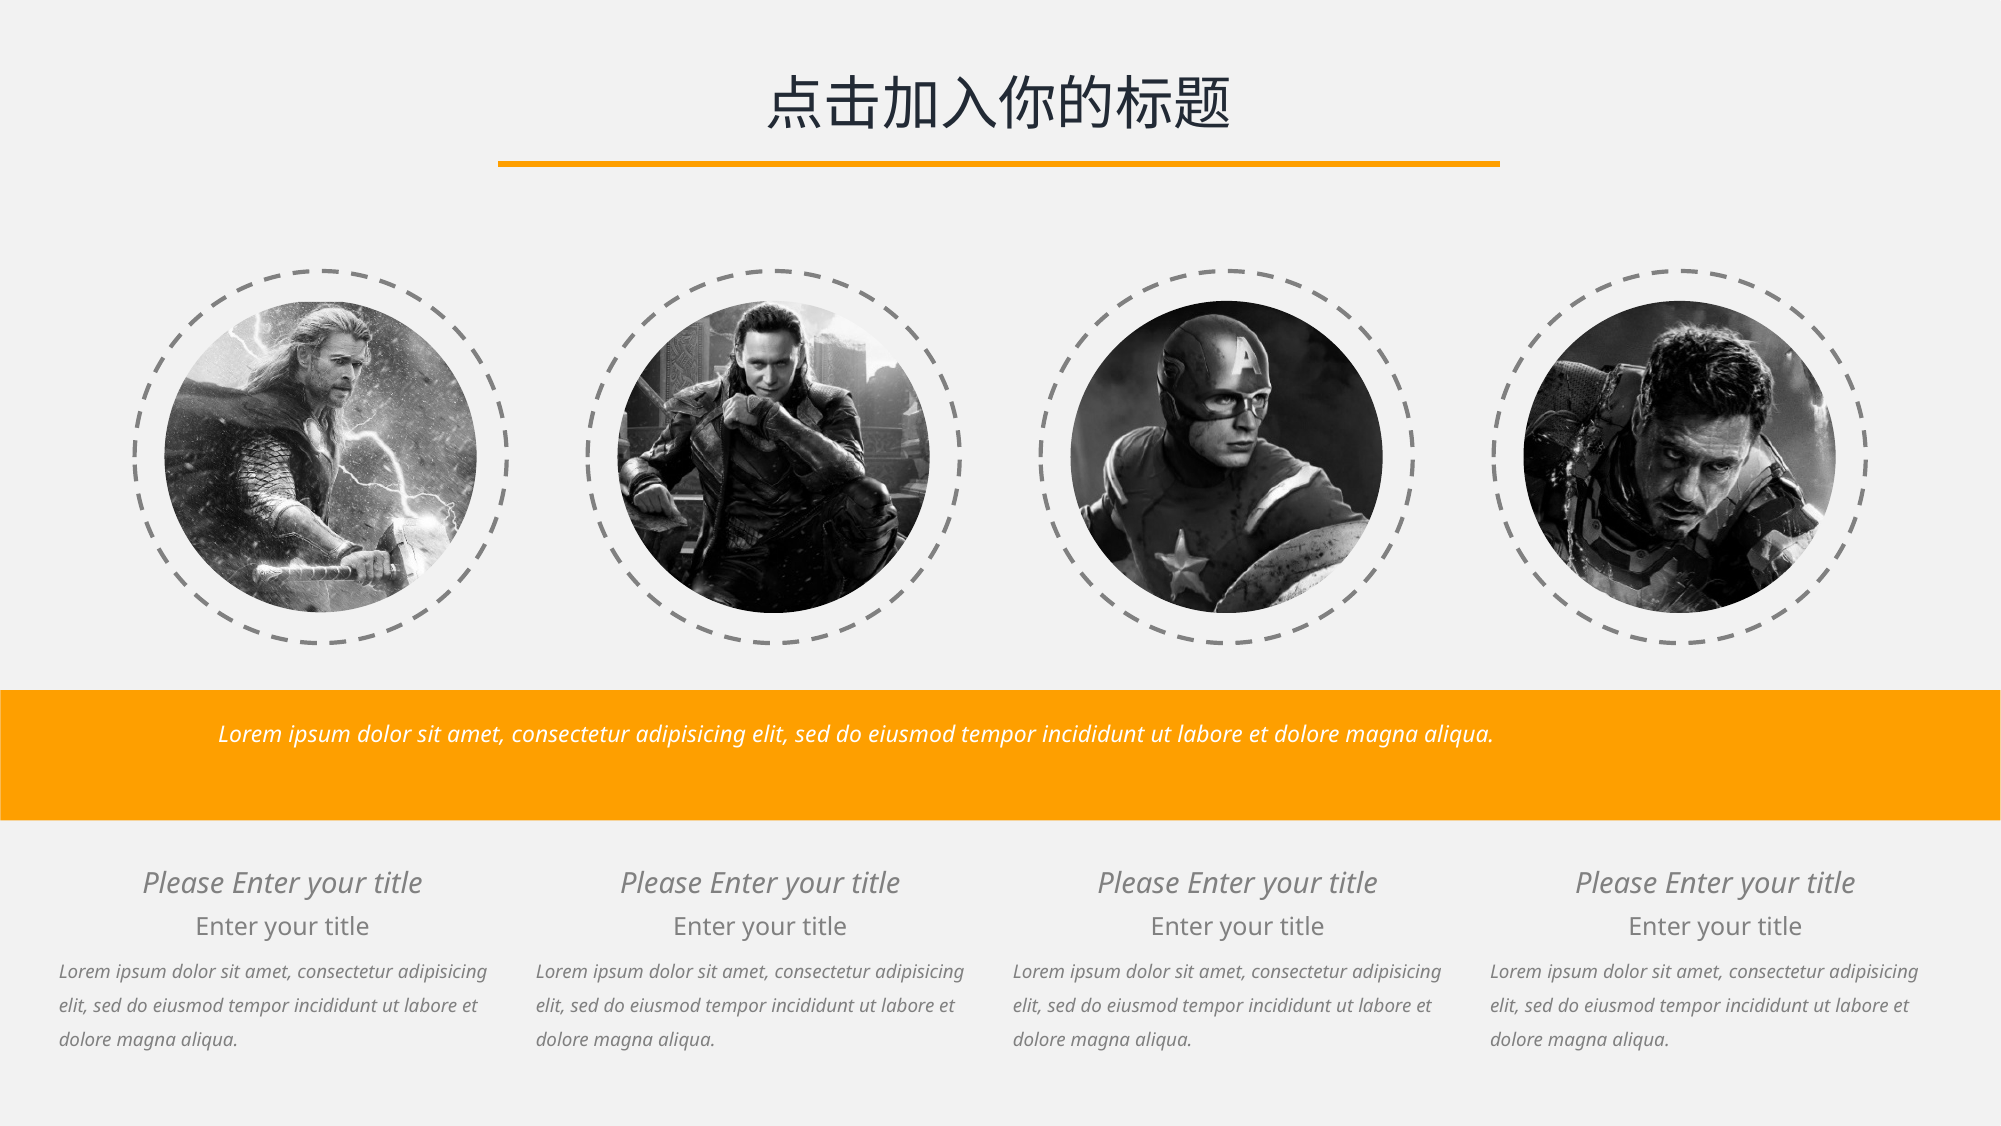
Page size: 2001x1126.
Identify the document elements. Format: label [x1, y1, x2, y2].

text_box [497, 65, 1501, 165]
text_box [0, 270, 2001, 1059]
